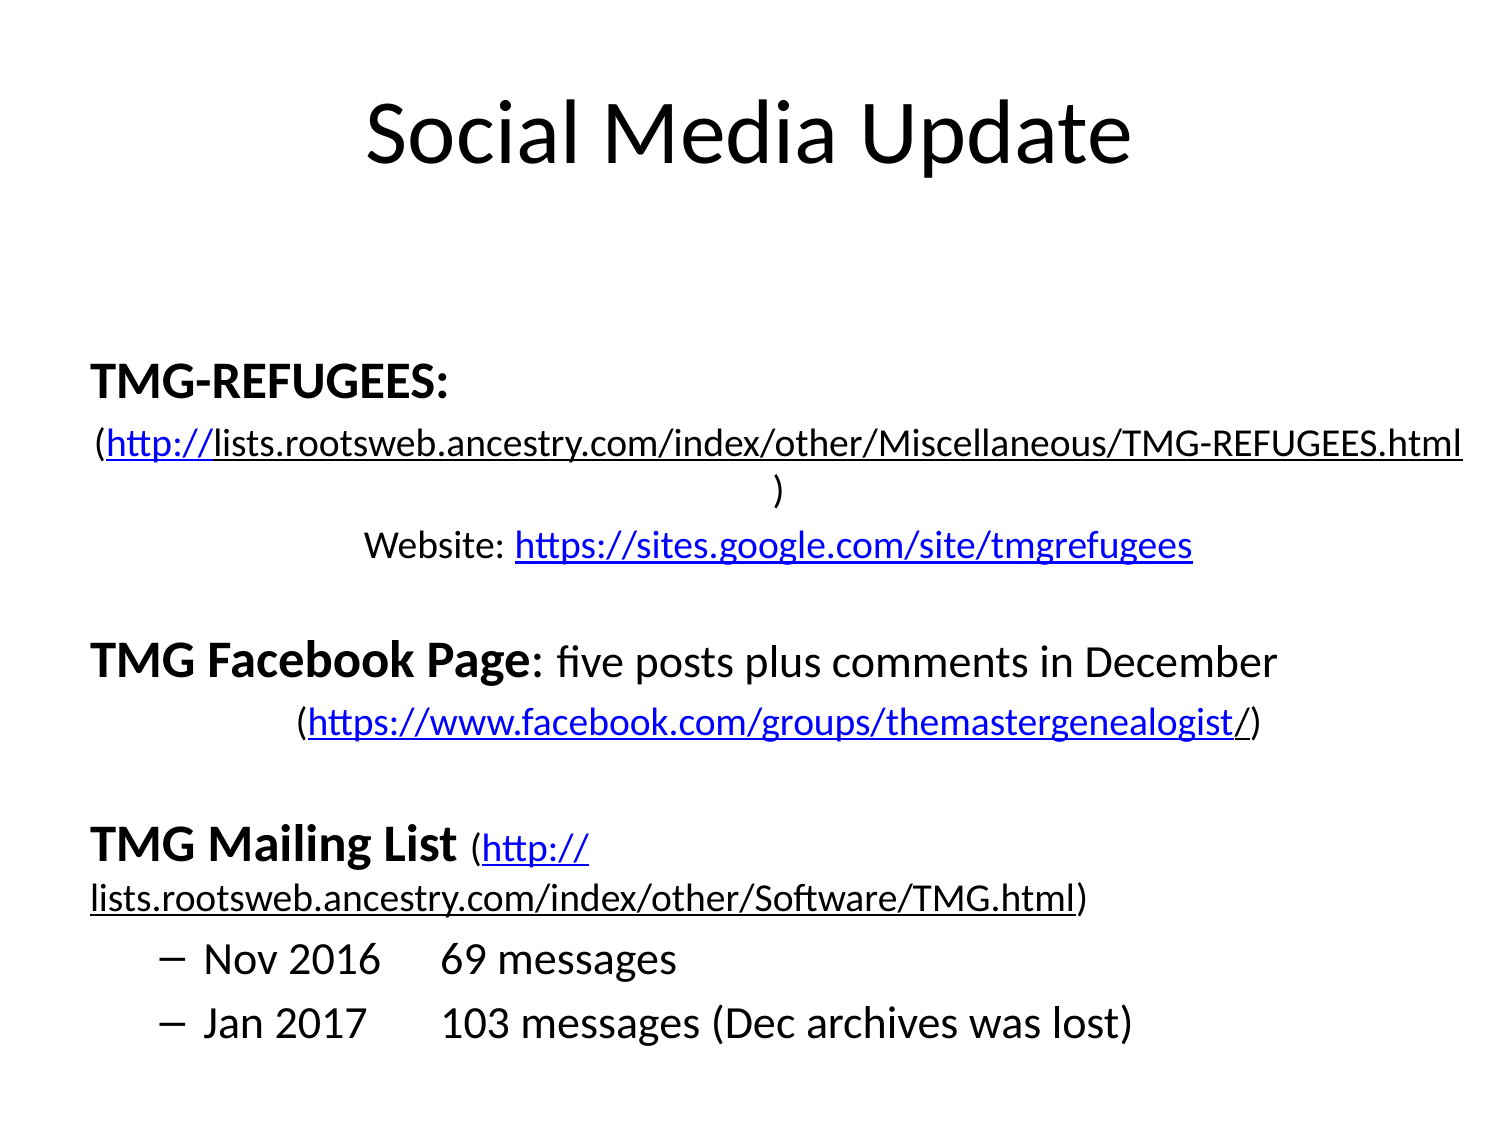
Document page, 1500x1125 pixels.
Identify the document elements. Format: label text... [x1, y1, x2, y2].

title Social Media Update [75, 45, 1425, 209]
list TMG-REFUGEES: (http://lists.rootsweb.ancestry.com/index/other/Miscellaneous/TMG-REFUGEES.html) Website: https://sites.google.com/site/tmgrefugees TMG Facebook Page: five posts plus comments in December (https://www.facebook.com/groups/themastergenealogist/) TMG Mailing List (http://lists.rootsweb.ancestry.com/index/other/Software/TMG.html) Nov 2016 69 messages Jan 2017 103 messages (Dec archives was lost) [75, 338, 1483, 1059]
